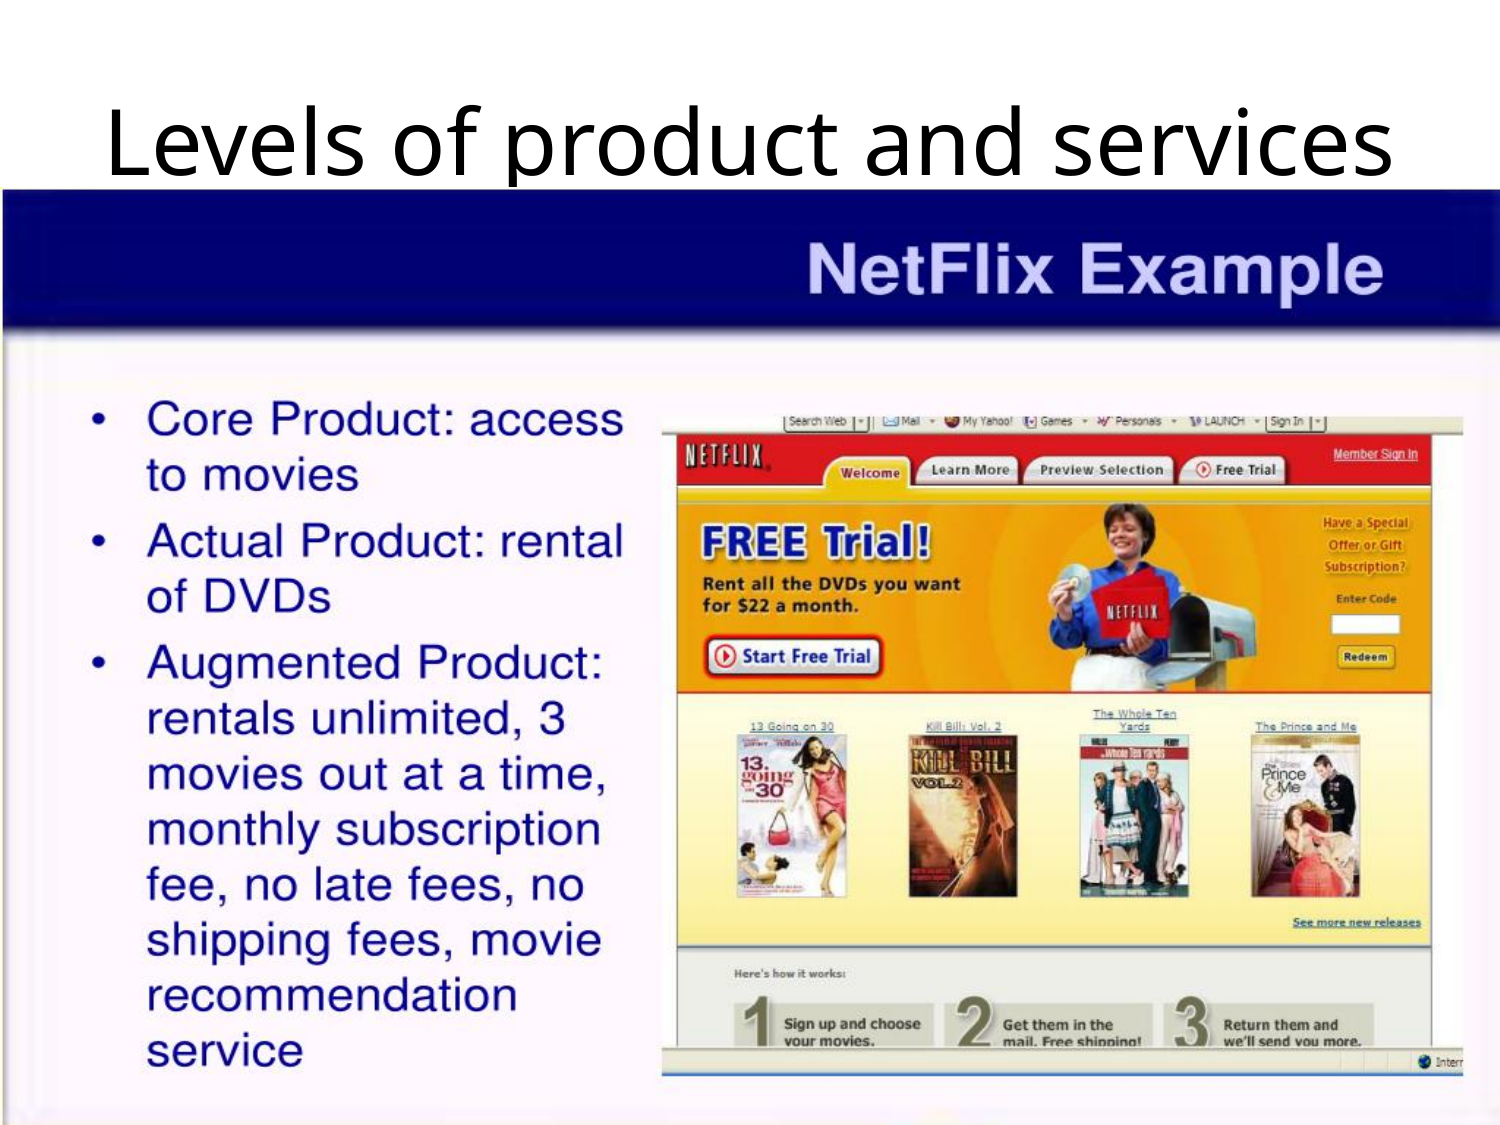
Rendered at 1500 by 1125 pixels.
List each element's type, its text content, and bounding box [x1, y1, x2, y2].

title Levels of product and services [75, 45, 1425, 185]
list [0, 187, 1500, 1125]
